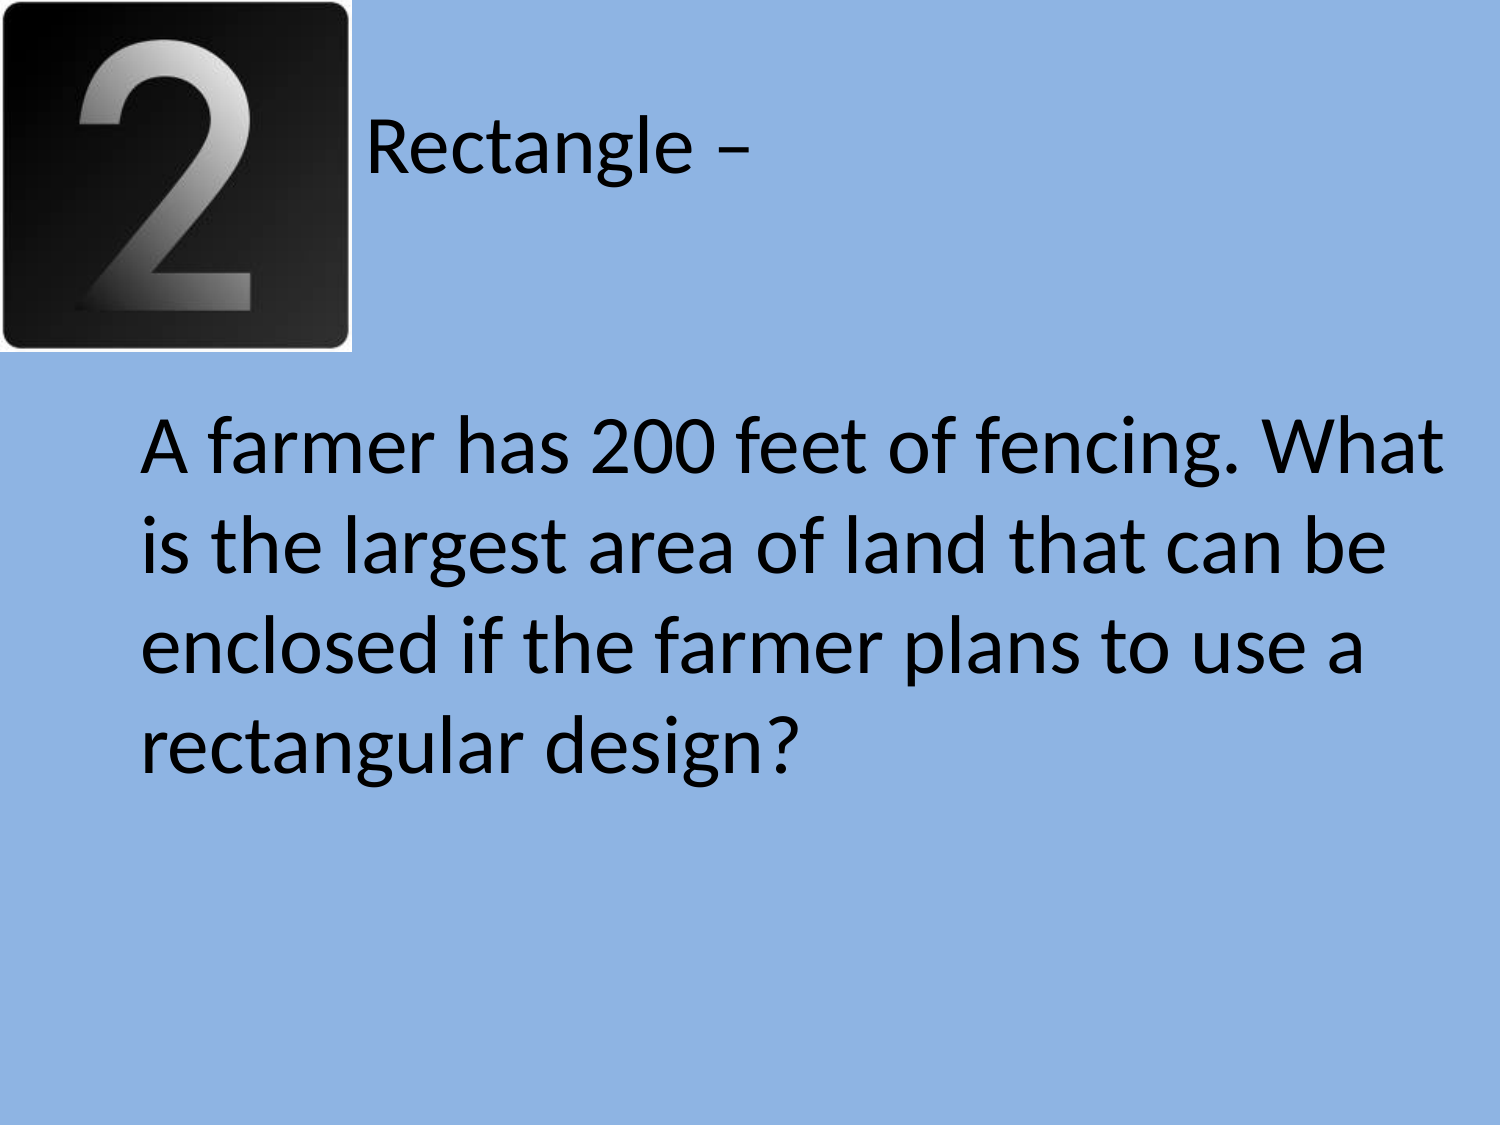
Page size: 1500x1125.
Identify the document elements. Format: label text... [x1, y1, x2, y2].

title Rectangle – A farmer has 200 feet of fencing. What is the largest area of land that can be enclosed if the farmer plans to use a rectangular design? [125, 37, 1475, 843]
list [0, 0, 352, 352]
